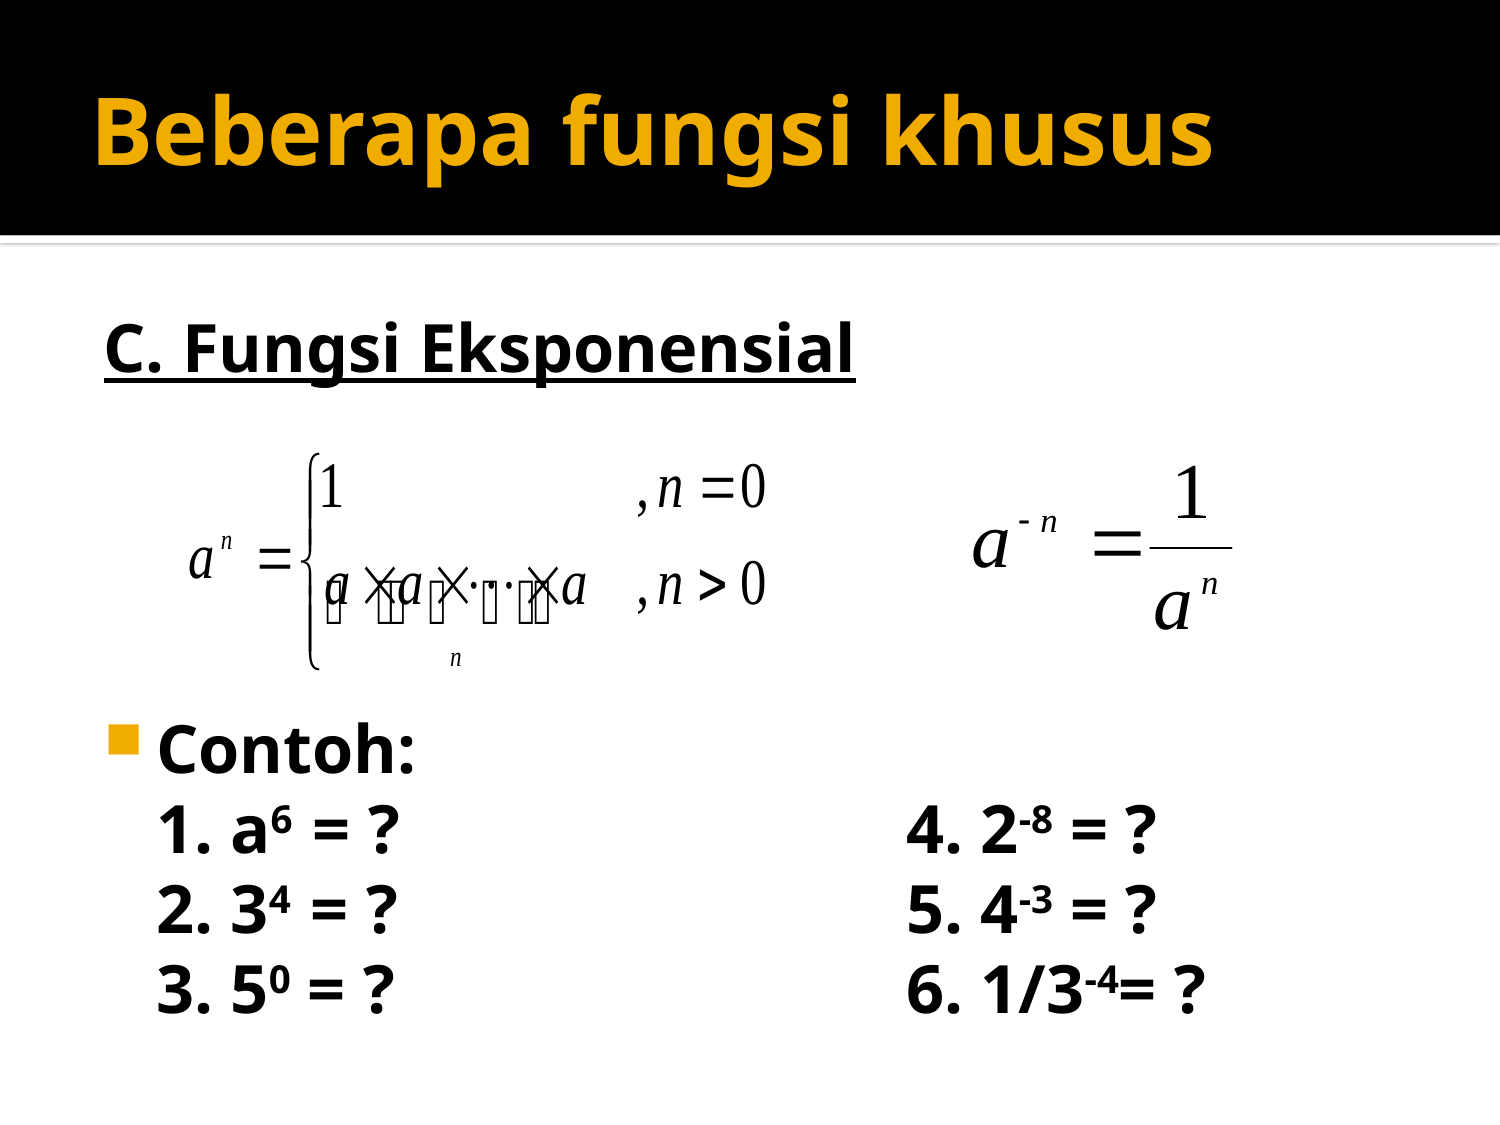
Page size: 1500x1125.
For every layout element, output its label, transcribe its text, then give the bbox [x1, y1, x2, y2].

title Beberapa fungsi khusus [75, 25, 1425, 231]
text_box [962, 444, 1247, 643]
list C. Fungsi Eksponensial Contoh: 1. a6 = ? 4. 2-8 = ? 2. 34 = ? 5. 4-3 = ? 3. 50 = ? 6. 1/3-4= ? [75, 291, 1425, 1050]
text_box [182, 444, 774, 680]
